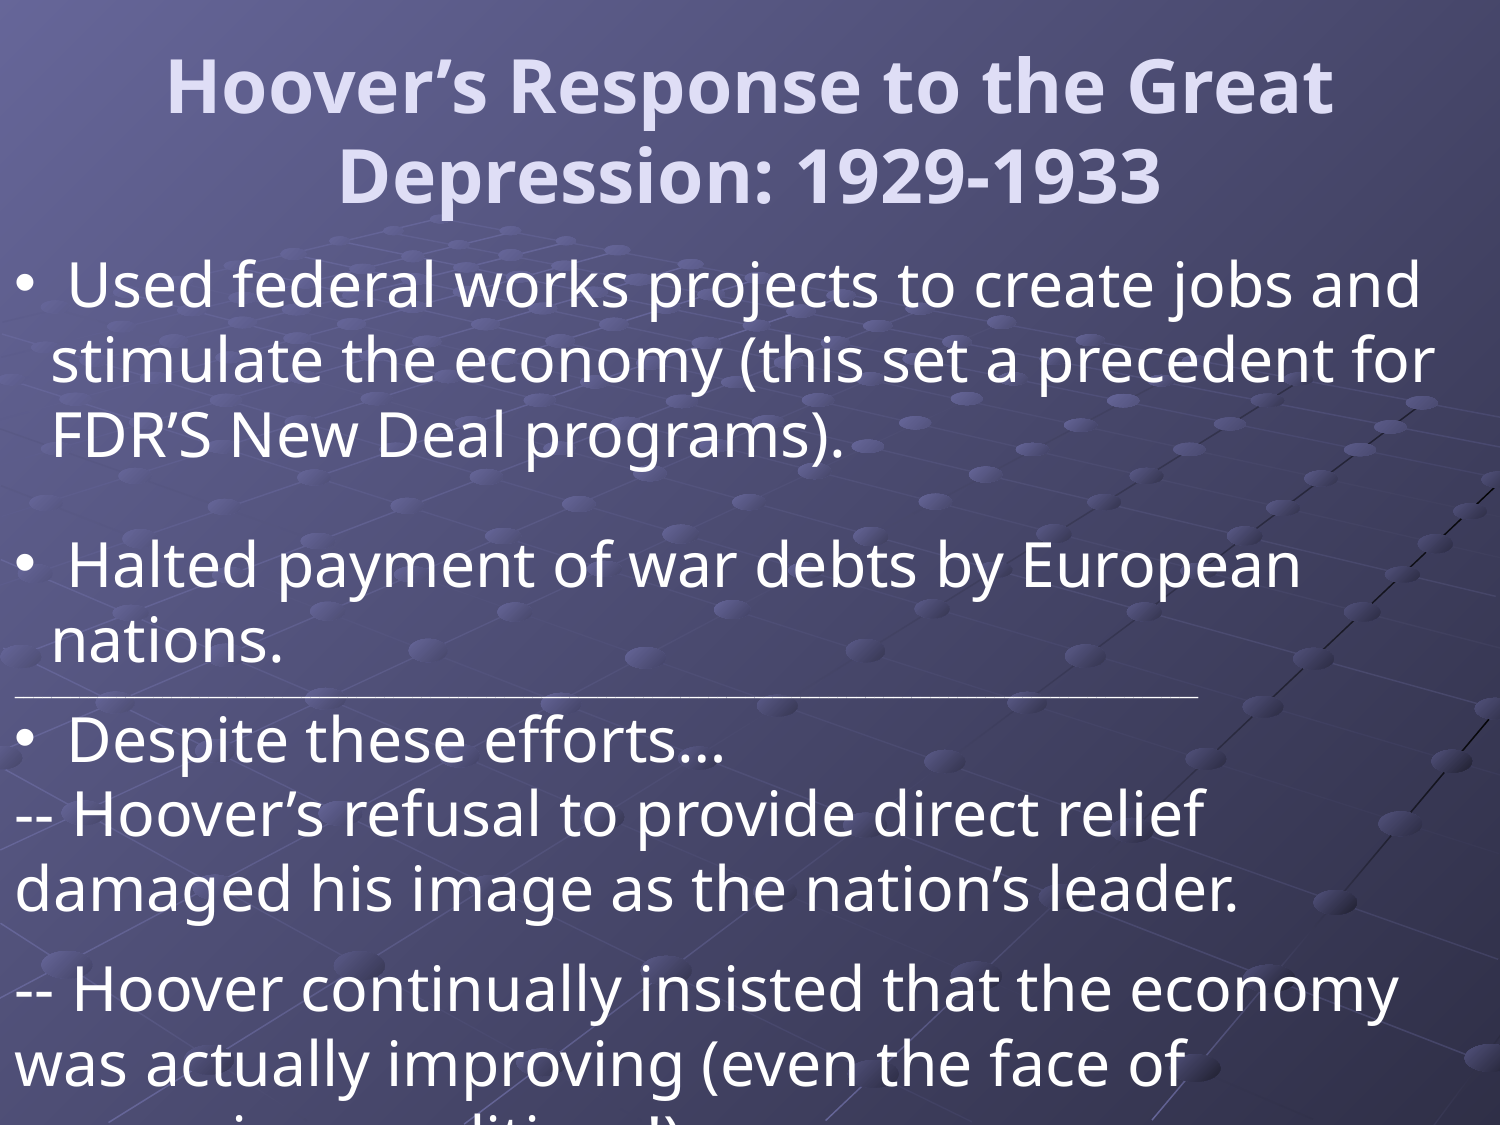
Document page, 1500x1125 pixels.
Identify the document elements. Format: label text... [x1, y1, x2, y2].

text_box Used federal works projects to create jobs and stimulate the economy (this set a precedent for FDR’S New Deal programs). Halted payment of war debts by European nations. ________________________________________________________________________________________________________________________________ Despite these efforts… -- Hoover’s refusal to provide direct relief damaged his image as the nation’s leader. -- Hoover continually insisted that the economy was actually improving (even the face of worsening conditions!) [0, 237, 1500, 1125]
title Hoover’s Response to the Great Depression: 1929-1933 [74, 44, 1426, 213]
